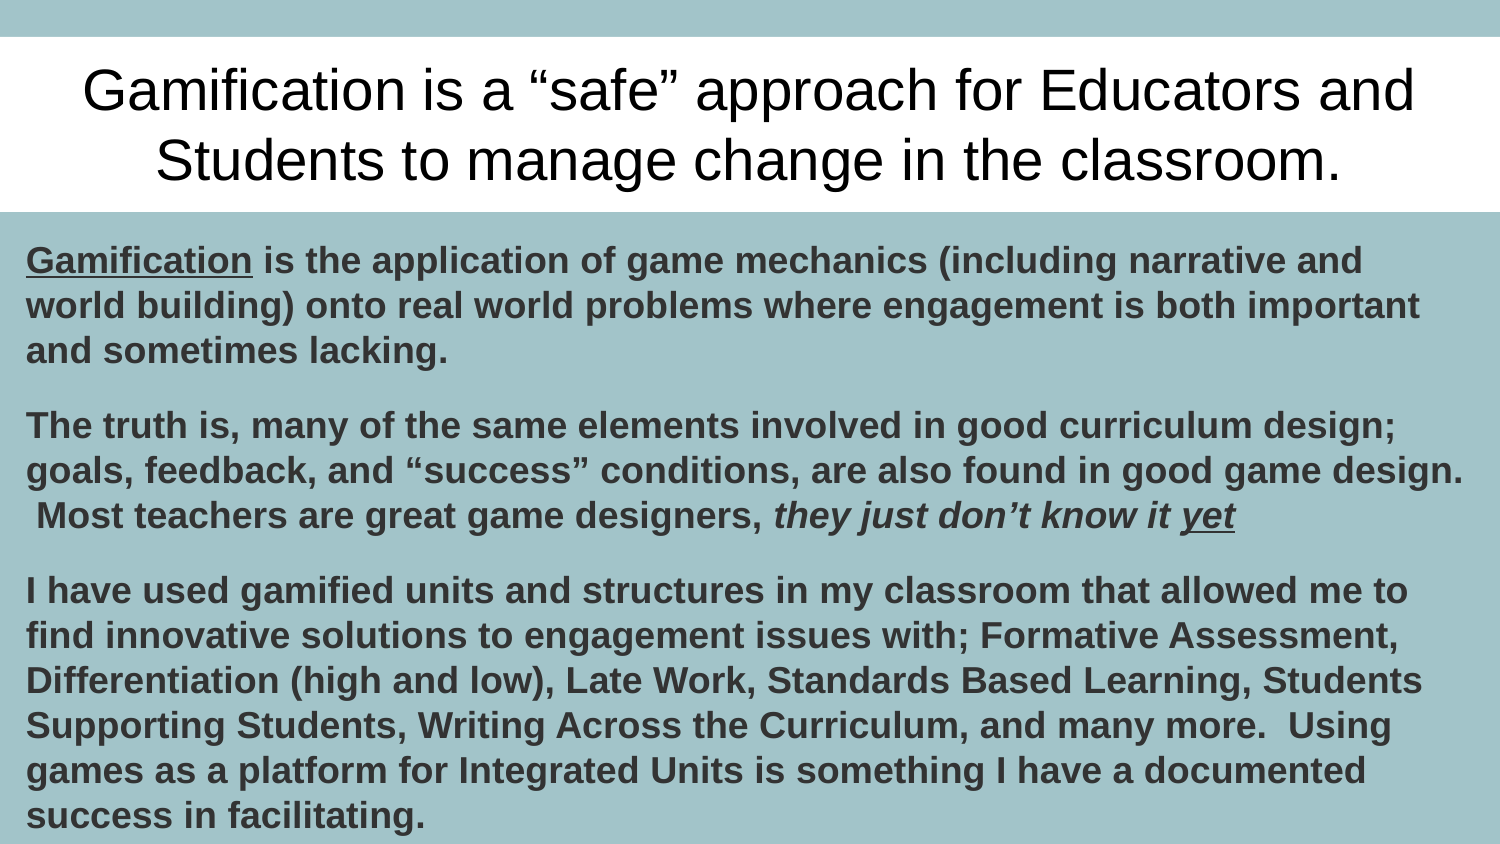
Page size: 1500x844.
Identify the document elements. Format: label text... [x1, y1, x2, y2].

text_box Gamification is the application of game mechanics (including narrative and world building) onto real world problems where engagement is both important and sometimes lacking. The truth is, many of the same elements involved in good curriculum design; goals, feedback, and “success” conditions, are also found in good game design. Most teachers are great game designers, they just don’t know it yet I have used gamified units and structures in my classroom that allowed me to find innovative solutions to engagement issues with; Formative Assessment, Differentiation (high and low), Late Work, Standards Based Learning, Students Supporting Students, Writing Across the Curriculum, and many more. Using games as a platform for Integrated Units is something I have a documented success in facilitating. [10, 221, 1490, 835]
title Gamification is a “safe” approach for Educators and Students to manage change in the classroom. [0, 36, 1500, 212]
